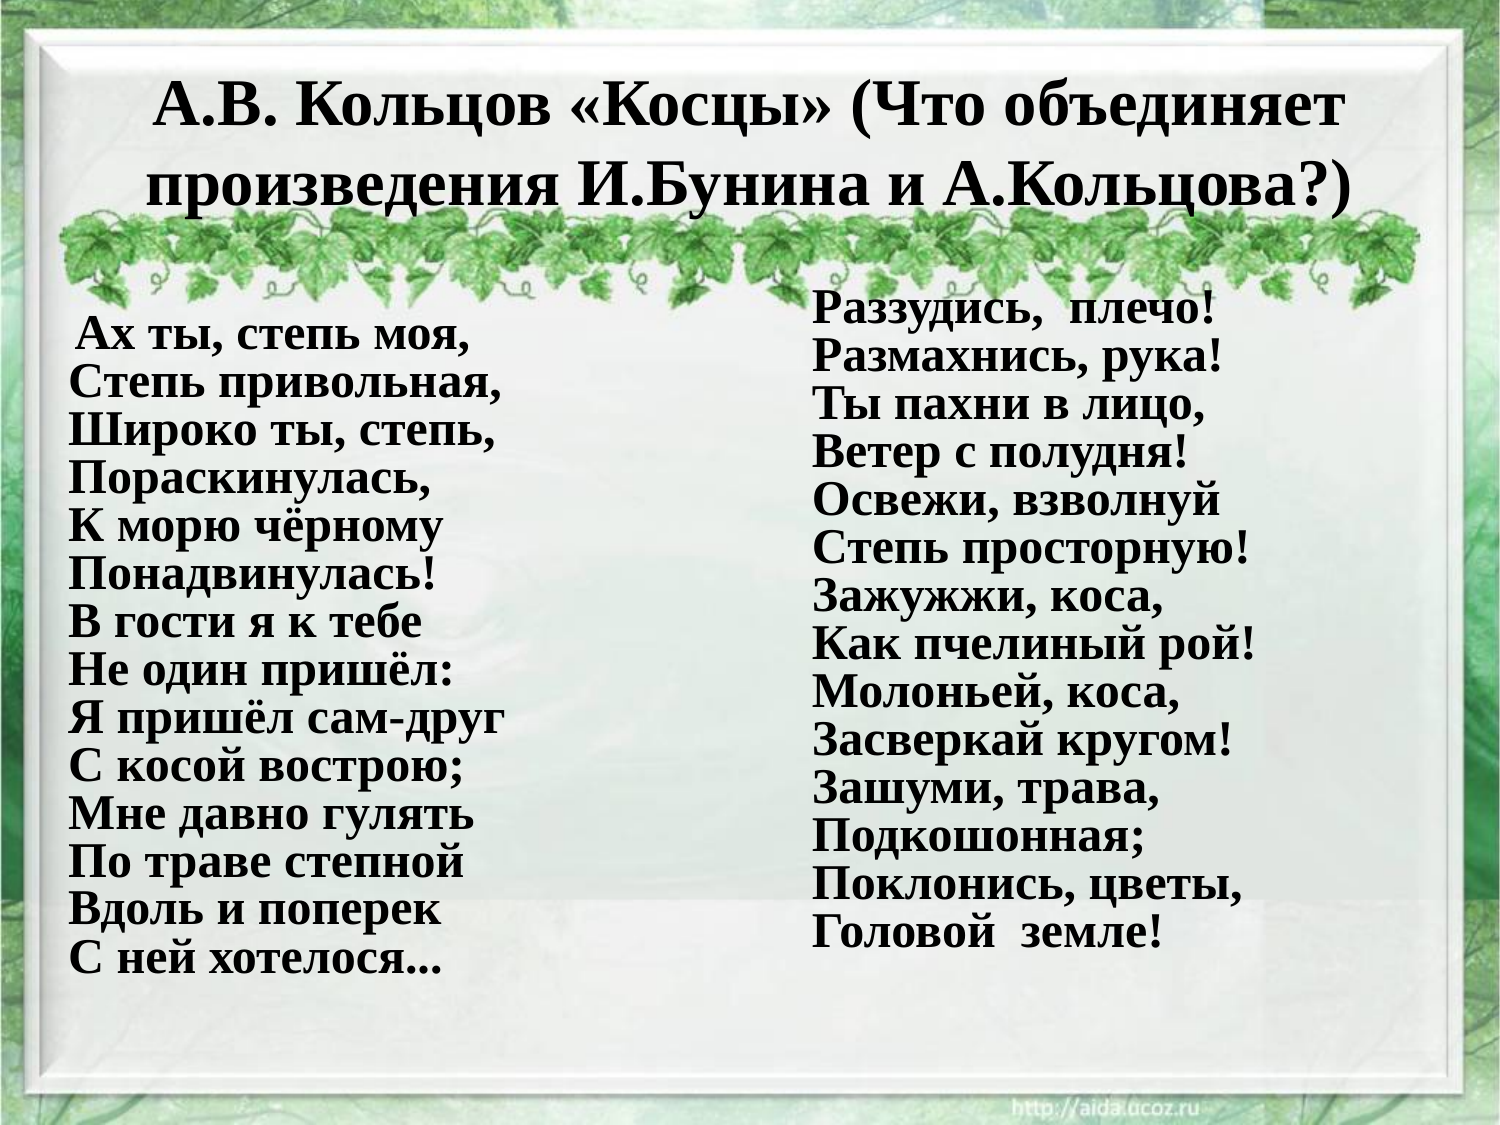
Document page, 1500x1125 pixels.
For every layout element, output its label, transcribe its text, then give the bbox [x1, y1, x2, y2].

picture [0, 0, 1500, 1125]
list Ах ты, степь моя, Степь привольная, Широко ты, степь, Пораскинулась, К морю чёрному Понадвинулась! В гости я к тебе Не один пришёл: Я пришёл сам-друг С косой вострою; Мне давно гулять По траве степной Вдоль и поперек С ней хотелося... [52, 219, 550, 1084]
title А.В. Кольцов «Косцы» (Что объединяет произведения И.Бунина и А.Кольцова?) [74, 44, 1426, 233]
text_box Раззудись, плечо! Размахнись, рука! Ты пахни в лицо, Ветер с полудня! Освежи, взволнуй Степь просторную! Зажужжи, коса, Как пчелиный рой! Молоньей, коса, Засверкай кругом! Зашуми, трава, Подкошонная; Поклонись, цветы, Головой земле! [797, 208, 1317, 965]
